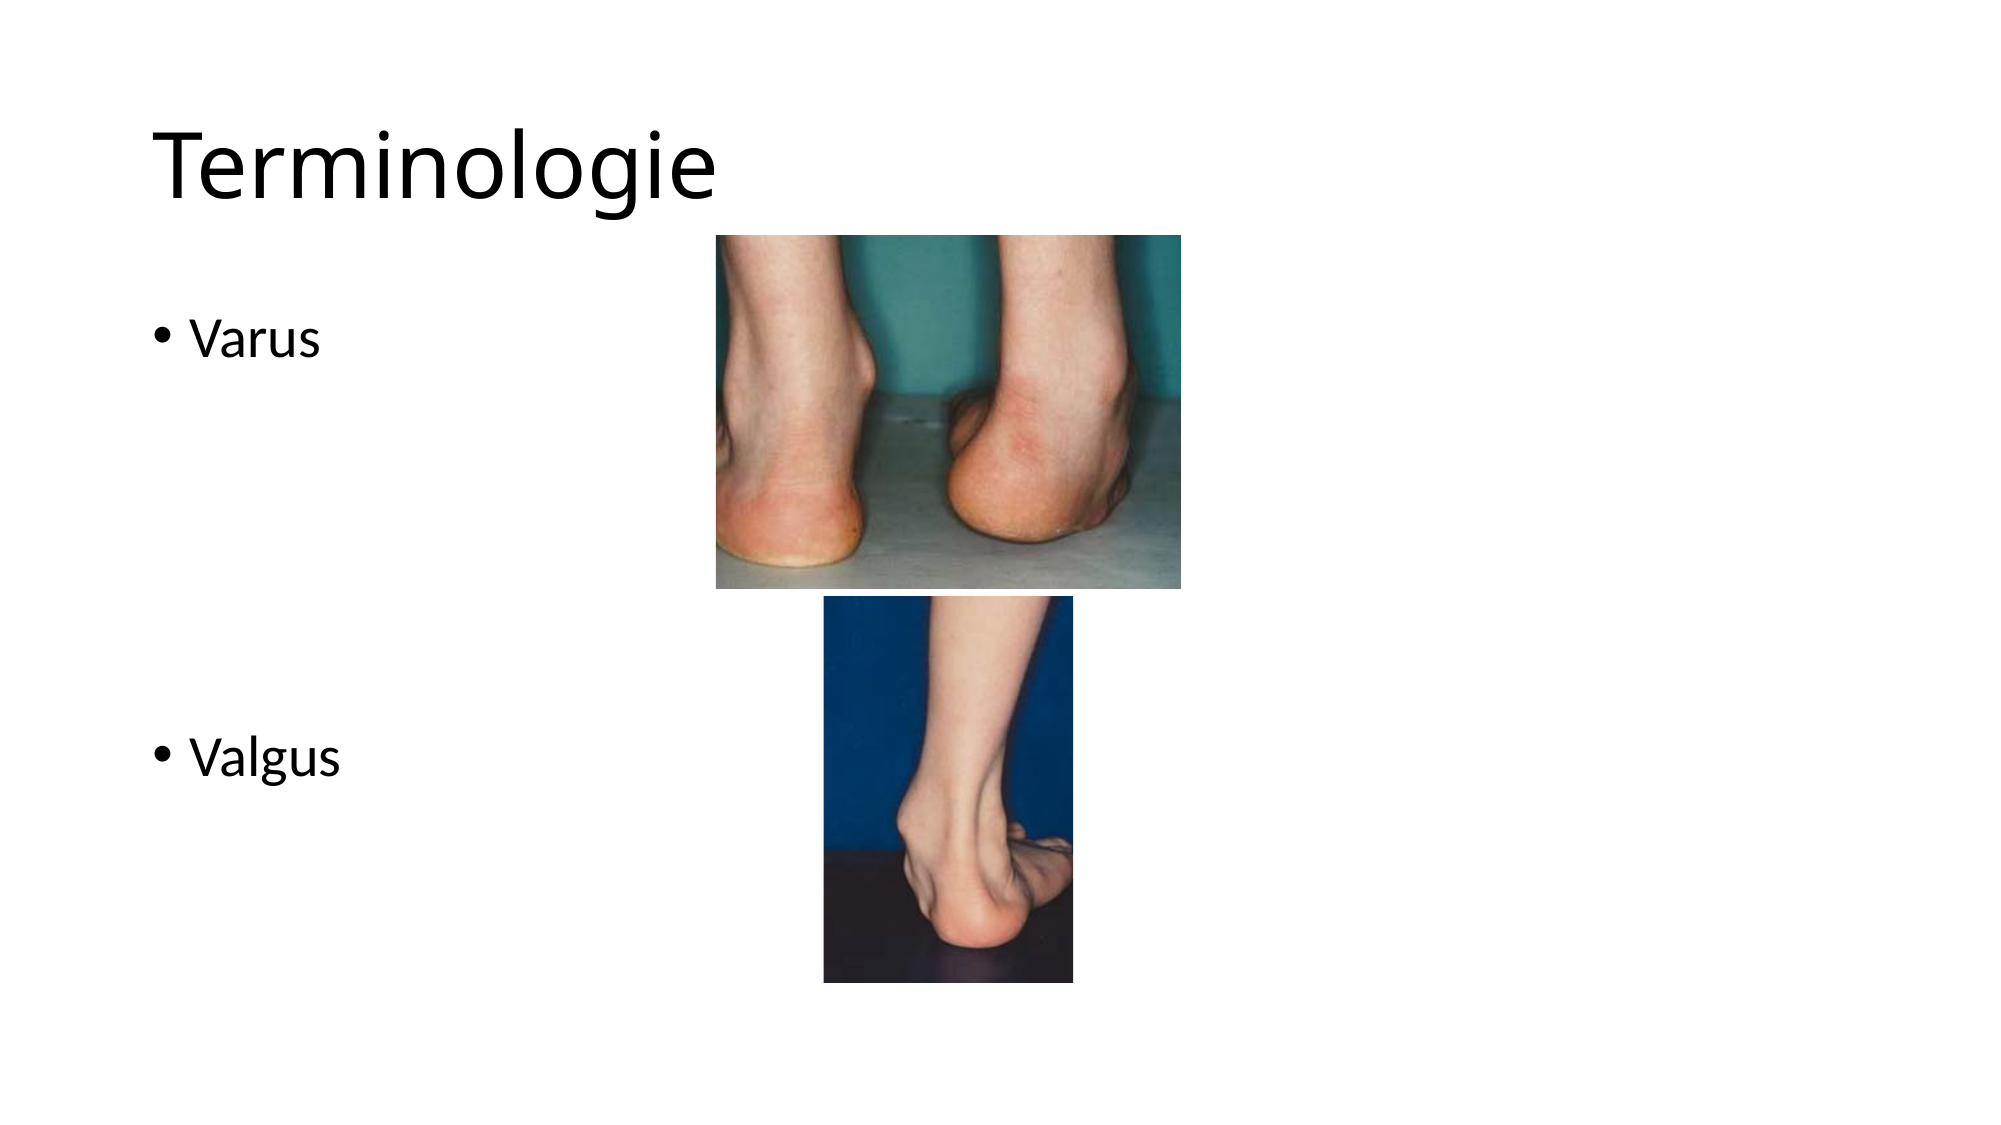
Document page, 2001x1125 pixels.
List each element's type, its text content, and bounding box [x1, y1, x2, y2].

picture [715, 235, 1181, 588]
title Terminologie [137, 59, 1863, 278]
list Varus Valgus [137, 299, 1863, 1014]
picture [823, 596, 1074, 983]
